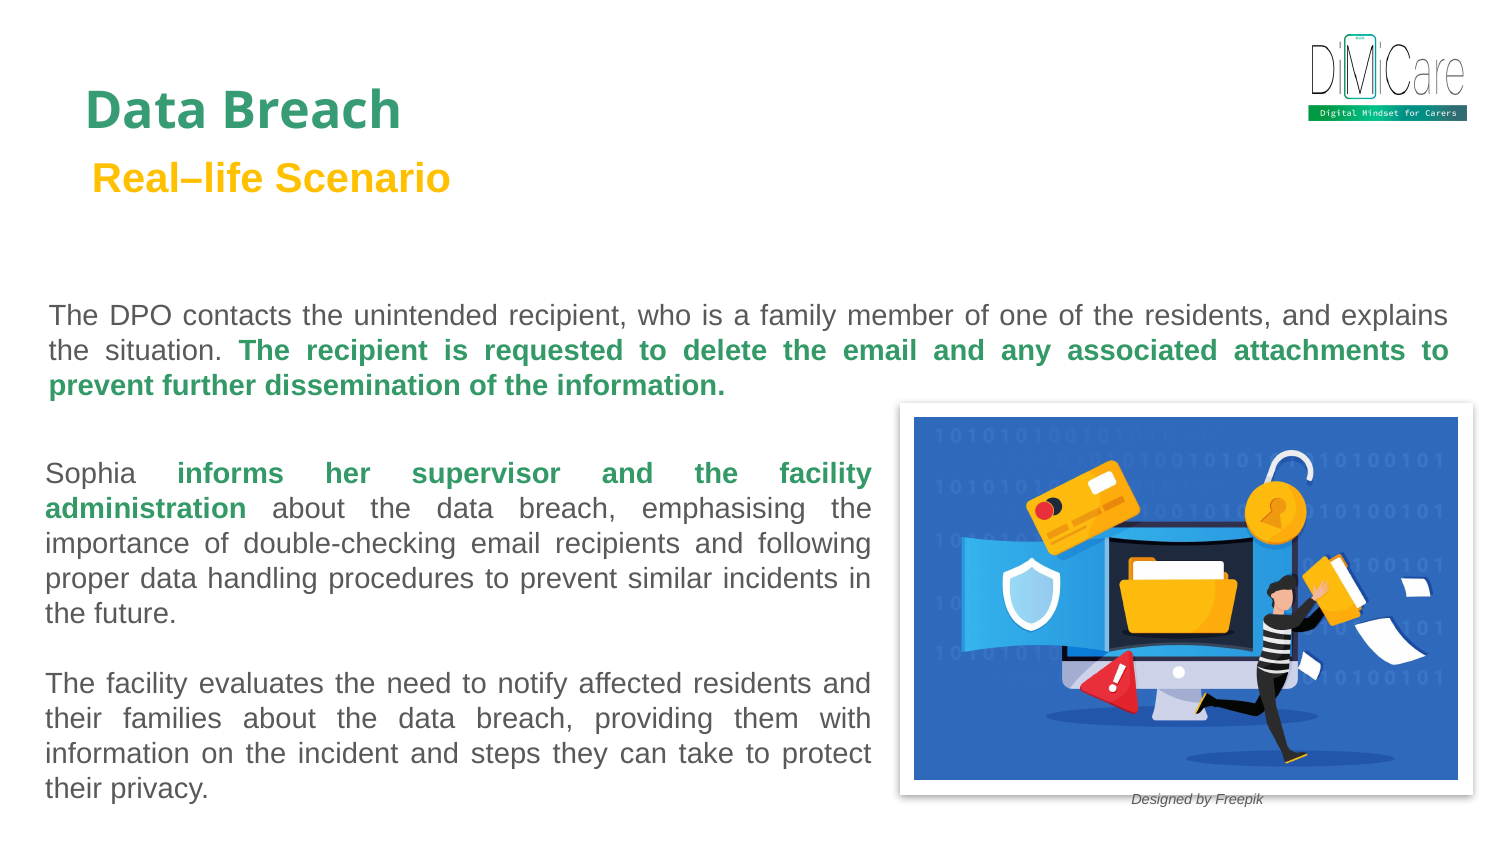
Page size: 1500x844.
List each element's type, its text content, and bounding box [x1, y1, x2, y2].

text_box Real–life Scenario [84, 146, 1025, 205]
text_box [1308, 34, 1467, 121]
text_box Designed by Freepik [1069, 790, 1326, 812]
text_box The DPO contacts the unintended recipient, who is a family member of one of the residents, and explains the situation. The recipient is requested to delete the email and any associated attachments to prevent further dissemination of the information. [40, 292, 1459, 407]
text_box Data Breach [84, 51, 1276, 139]
picture [913, 417, 1459, 781]
text_box Sophia informs her supervisor and the facility administration about the data breach, emphasising the importance of double-checking email recipients and following proper data handling procedures to prevent similar incidents in the future. The facility evaluates the need to notify affected residents and their families about the data breach, providing them with information on the incident and steps they can take to protect their privacy. [37, 450, 881, 812]
